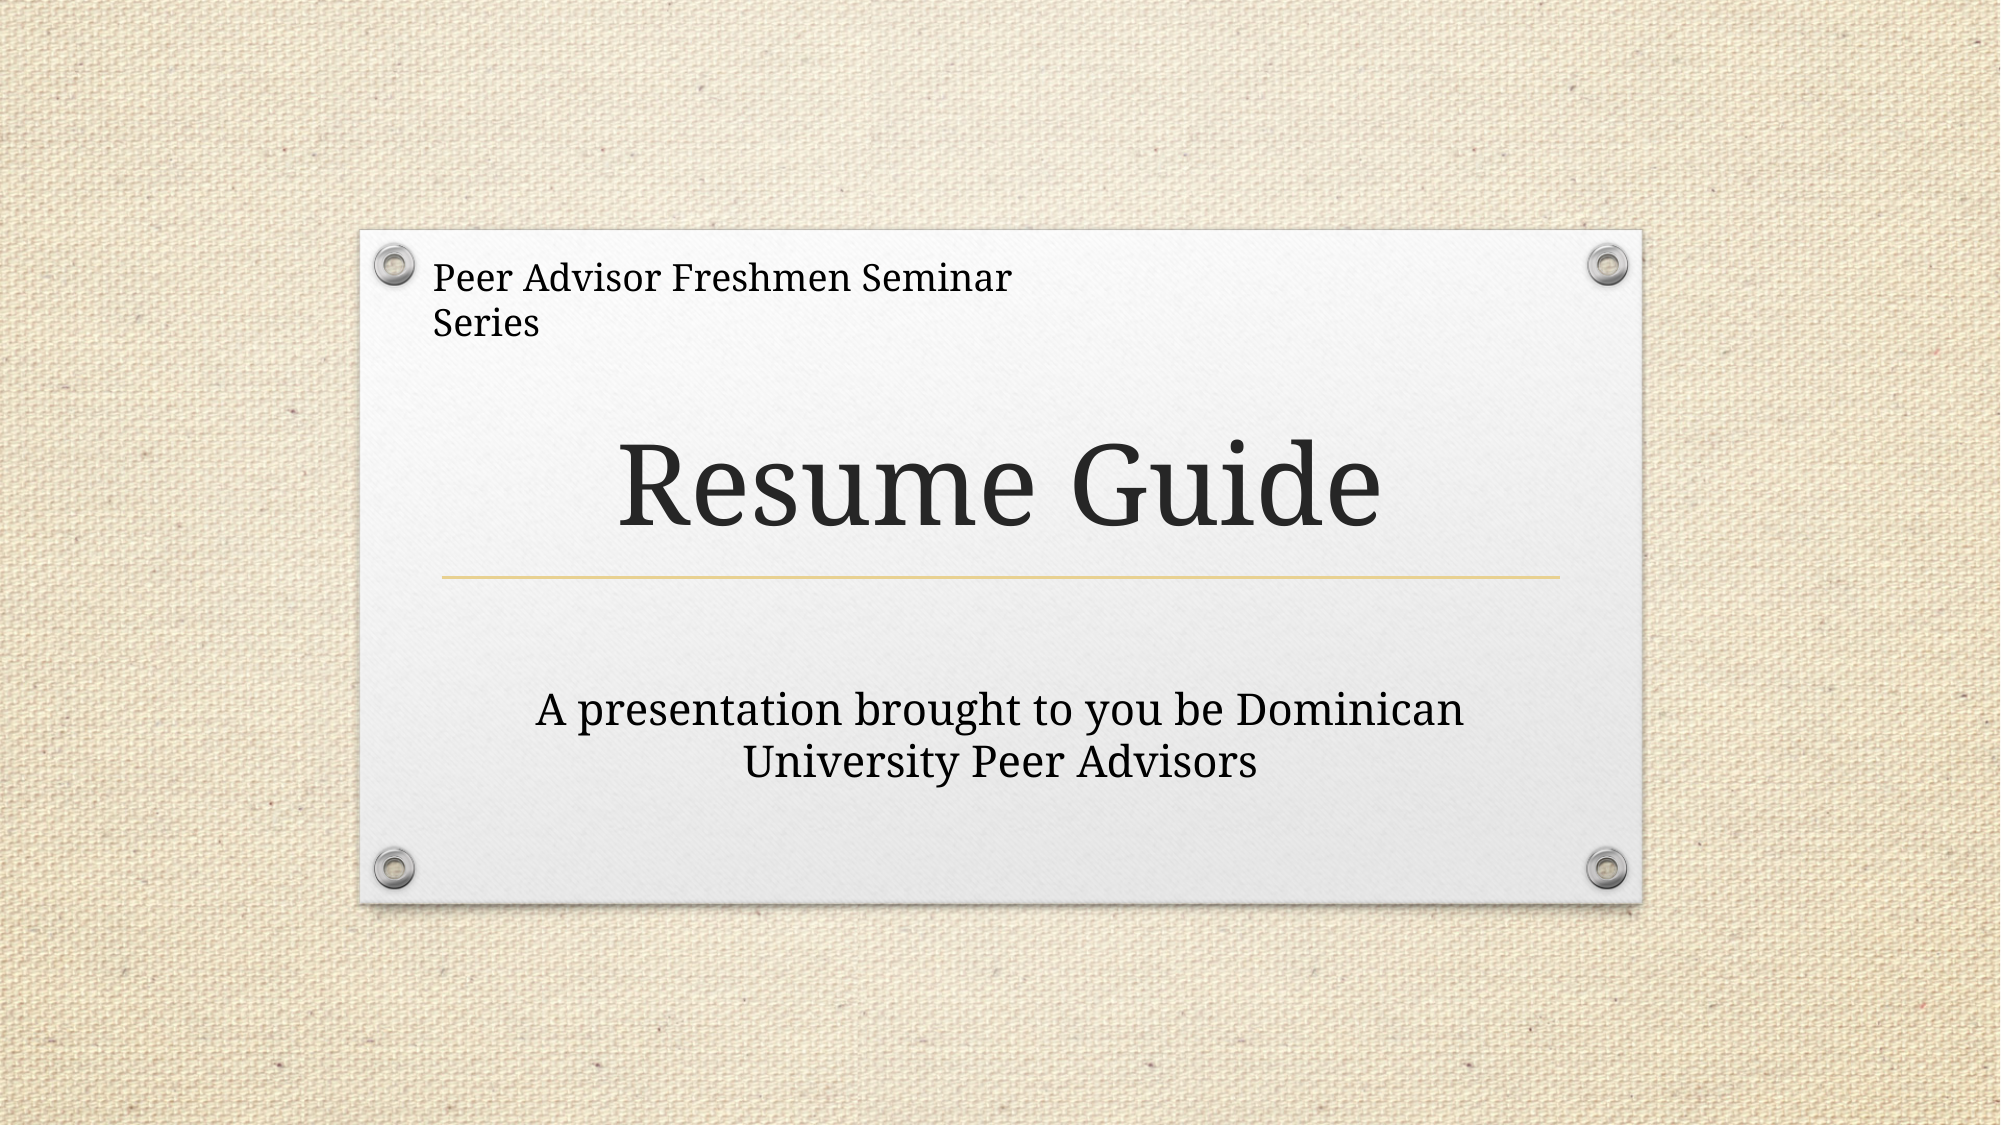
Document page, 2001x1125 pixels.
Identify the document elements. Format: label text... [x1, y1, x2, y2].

title Resume Guide [441, 306, 1560, 556]
picture [0, 0, 2001, 1125]
subtitle A presentation brought to you be Dominican University Peer Advisors [441, 600, 1560, 817]
text_box Peer Advisor Freshmen Seminar Series [418, 246, 1063, 352]
